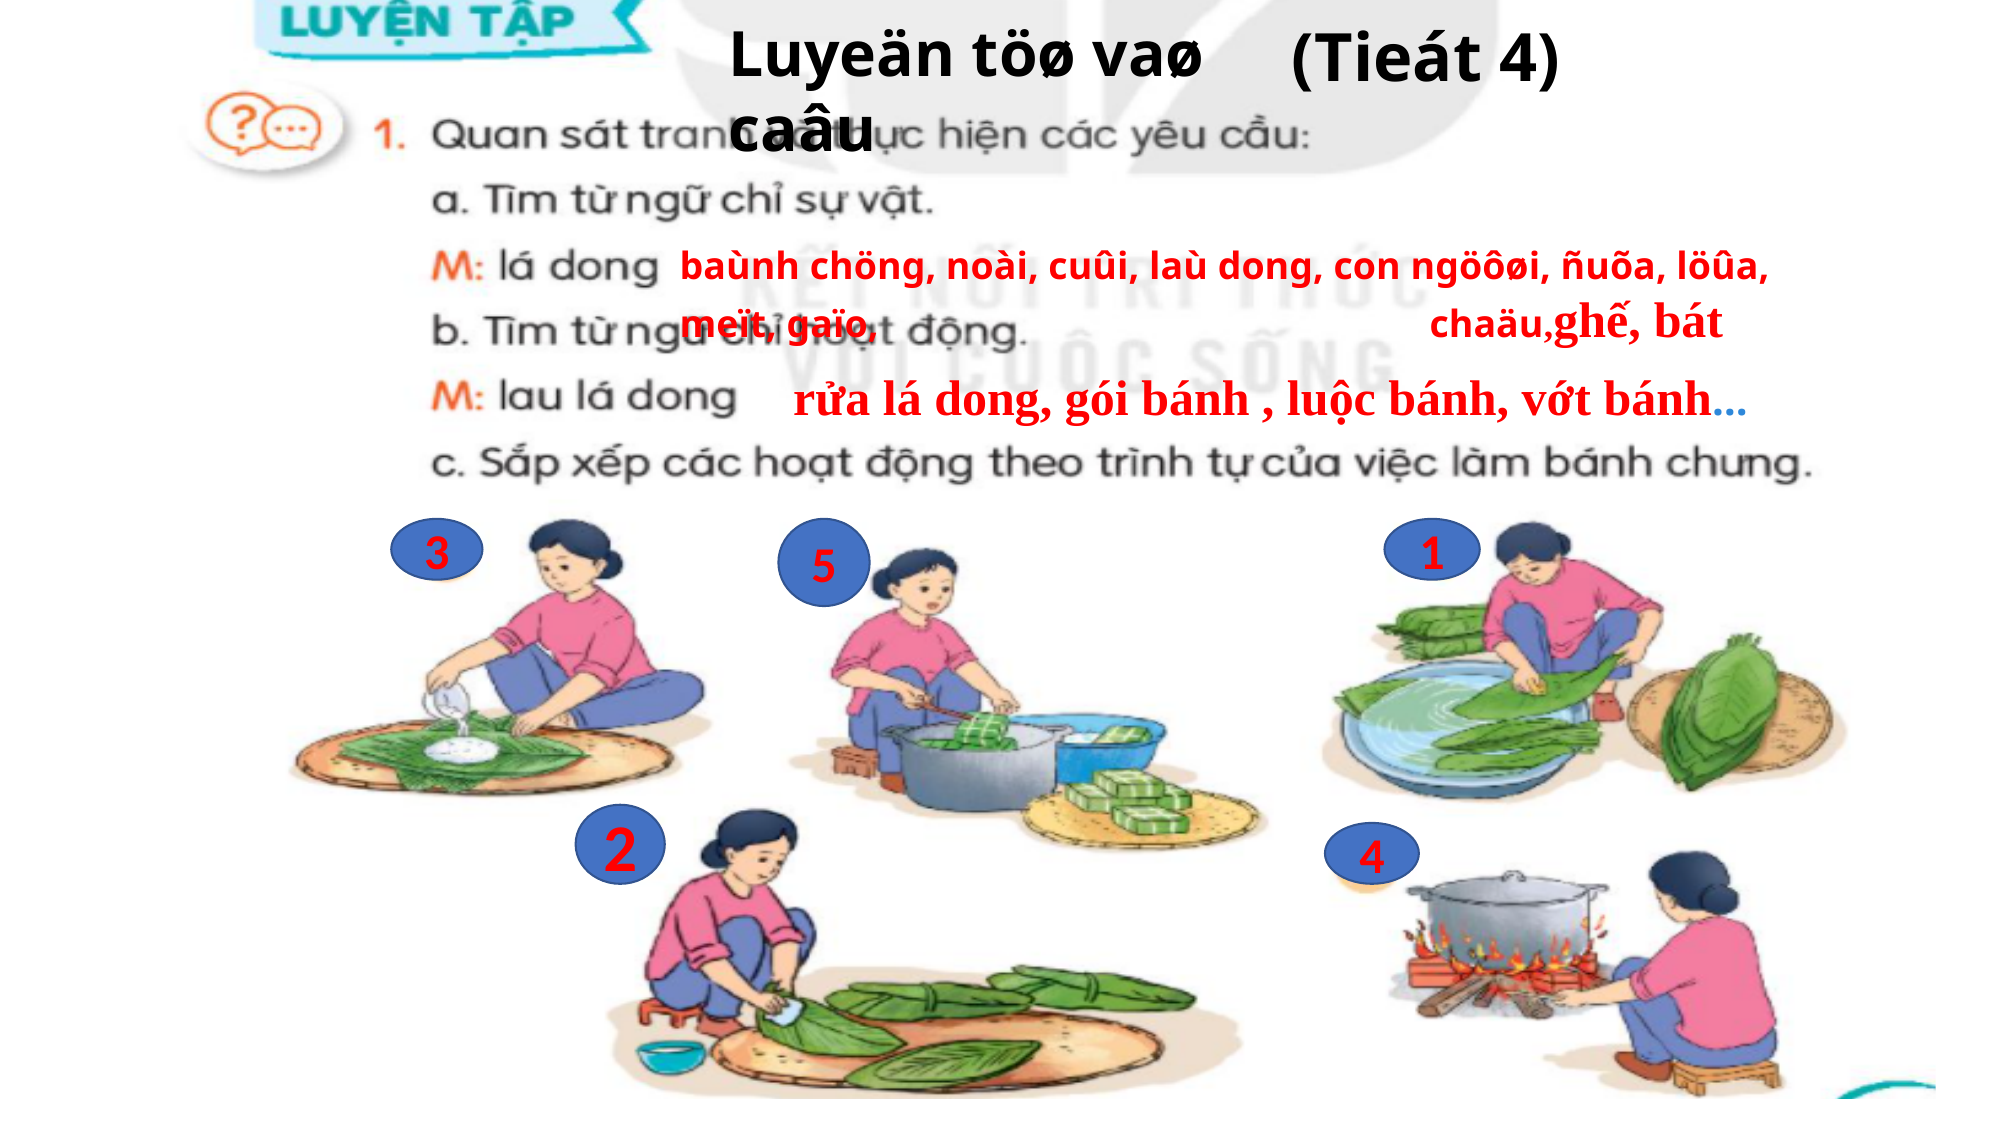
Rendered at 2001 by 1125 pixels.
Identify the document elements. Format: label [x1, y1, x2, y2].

list [74, 0, 1936, 1099]
